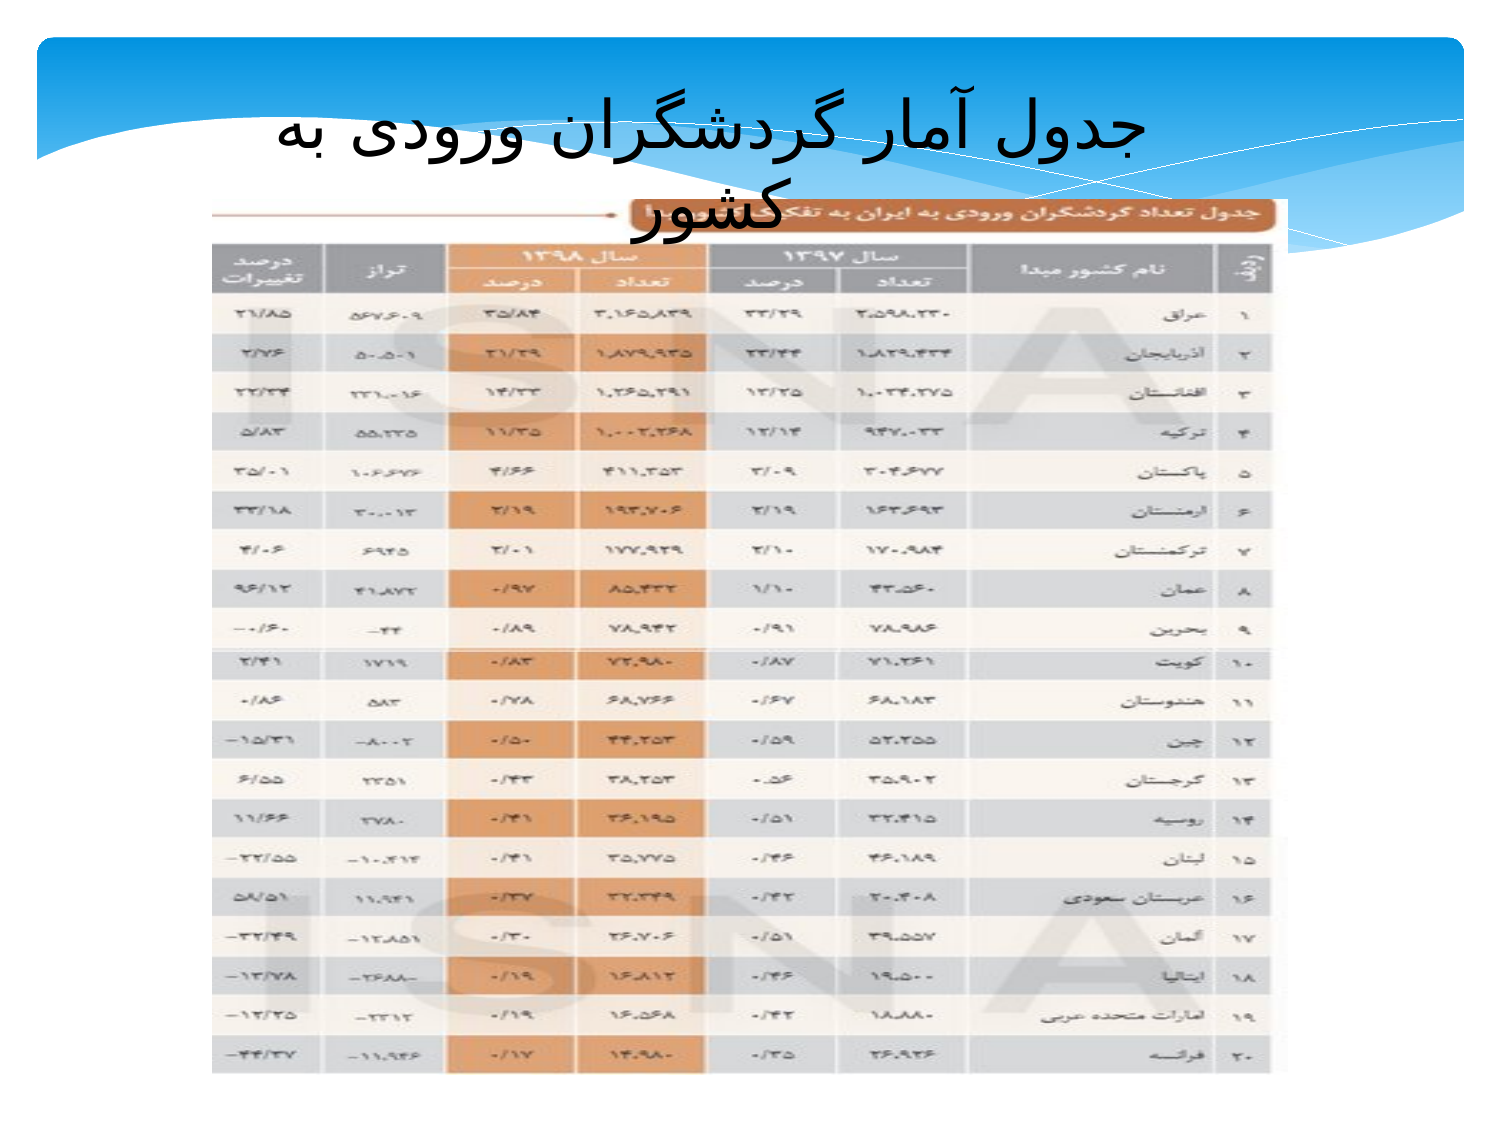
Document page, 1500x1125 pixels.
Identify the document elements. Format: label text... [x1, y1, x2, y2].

text_box جدول آمار گردشگران ورودی به کشور [200, 74, 1225, 250]
picture [212, 199, 1288, 1076]
